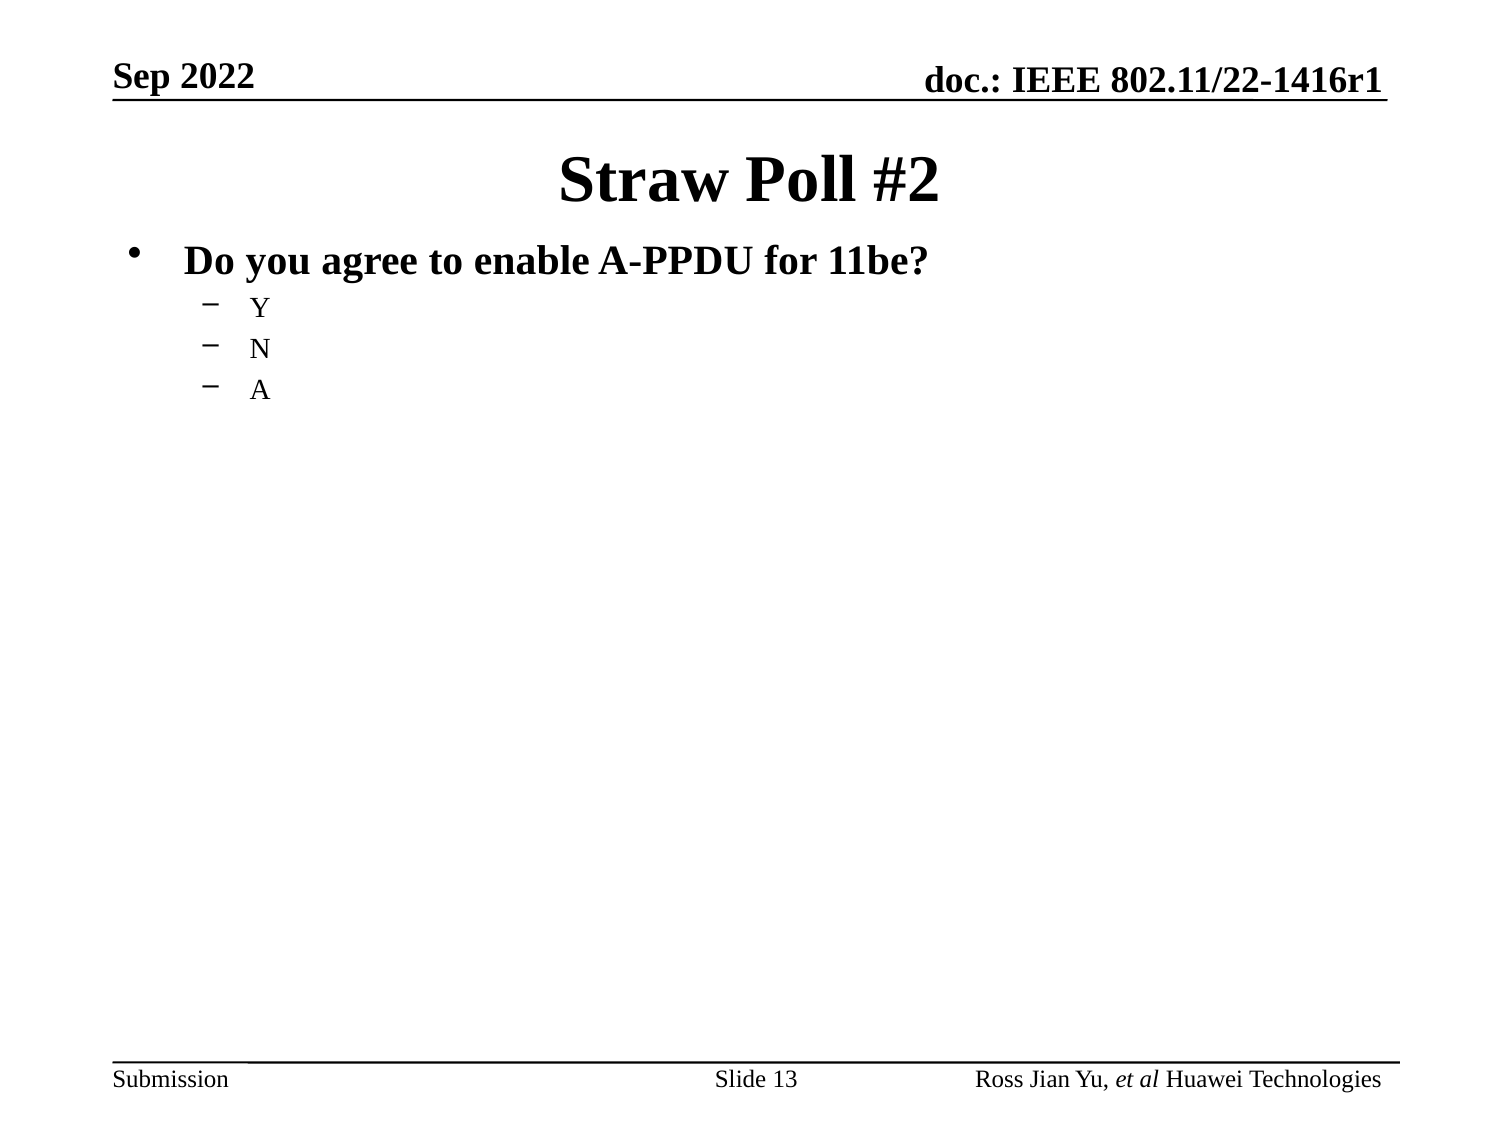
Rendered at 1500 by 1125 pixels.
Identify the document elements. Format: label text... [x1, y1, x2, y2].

list Do you agree to enable A-PPDU for 11be? Y N A [112, 224, 1451, 1001]
slide_number Slide 13 [712, 1061, 800, 1093]
title Straw Poll #2 [112, 87, 1388, 224]
